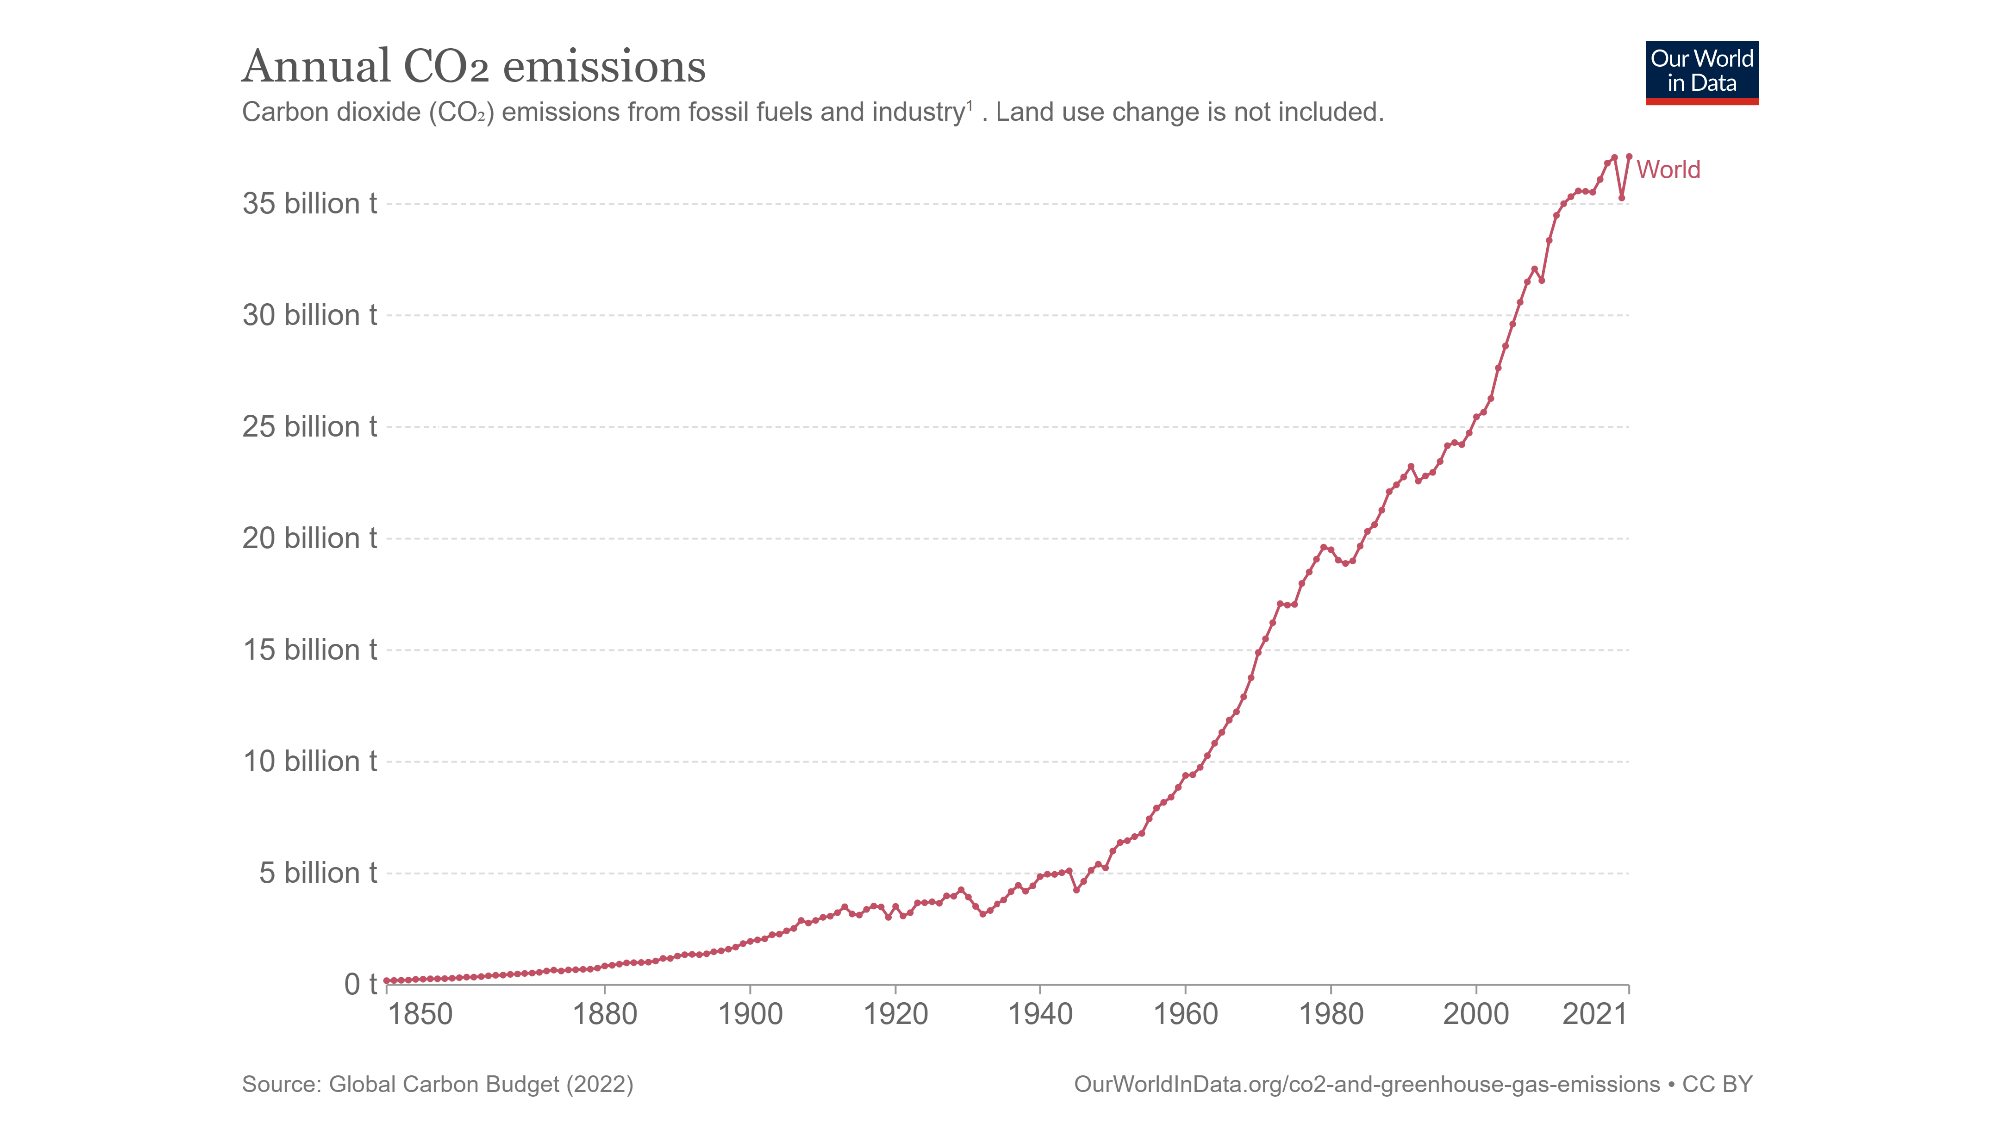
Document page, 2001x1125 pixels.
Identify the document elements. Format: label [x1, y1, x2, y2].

picture [213, 13, 1786, 1111]
